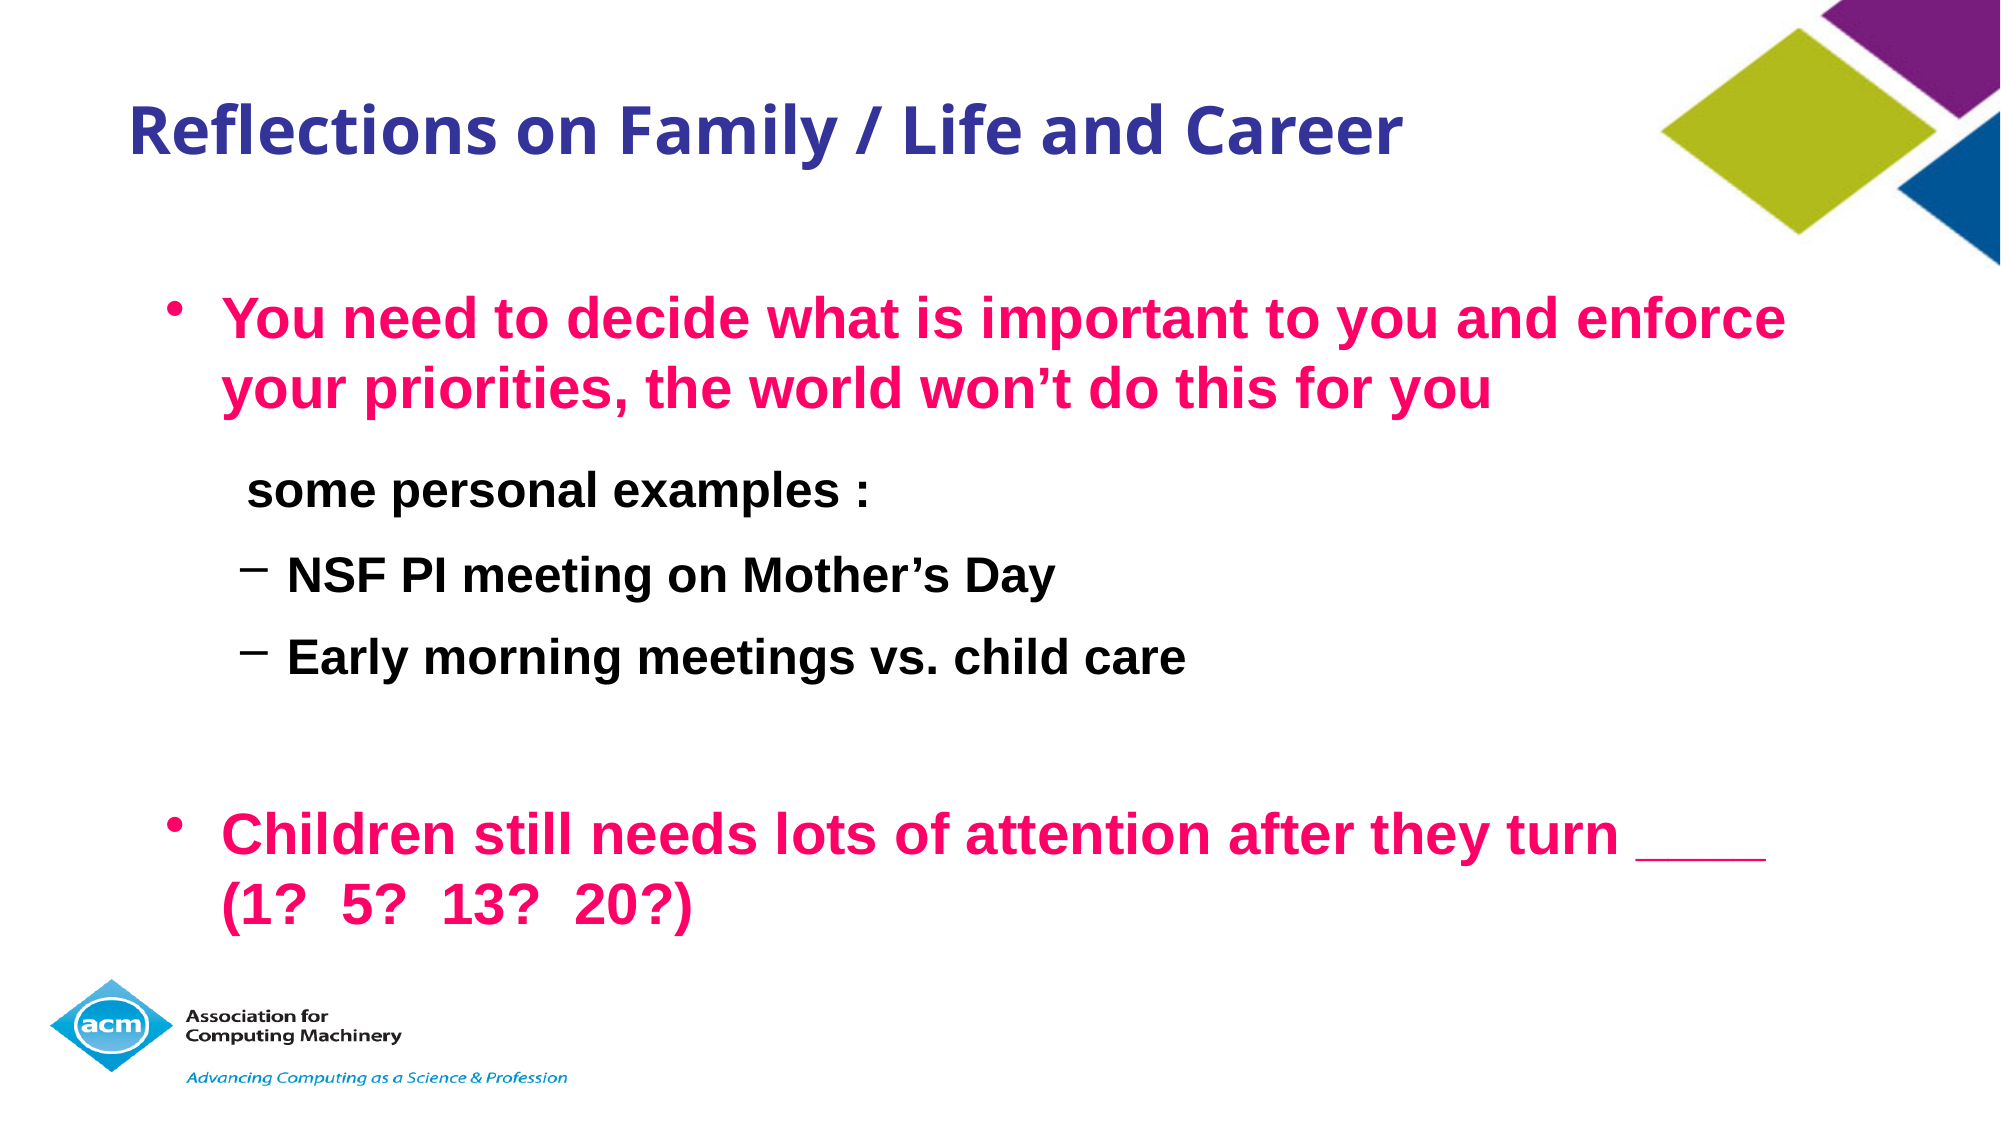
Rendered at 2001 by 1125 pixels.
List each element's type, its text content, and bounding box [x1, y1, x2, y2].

picture [0, 0, 2001, 1125]
title Reflections on Family / Life and Career [112, 62, 1713, 193]
list You need to decide what is important to you and enforce your priorities, the world won’t do this for you some personal examples : NSF PI meeting on Mother’s Day Early morning meetings vs. child care Children still needs lots of attention after they turn ____ (1? 5? 13? 20?) [150, 273, 1826, 966]
